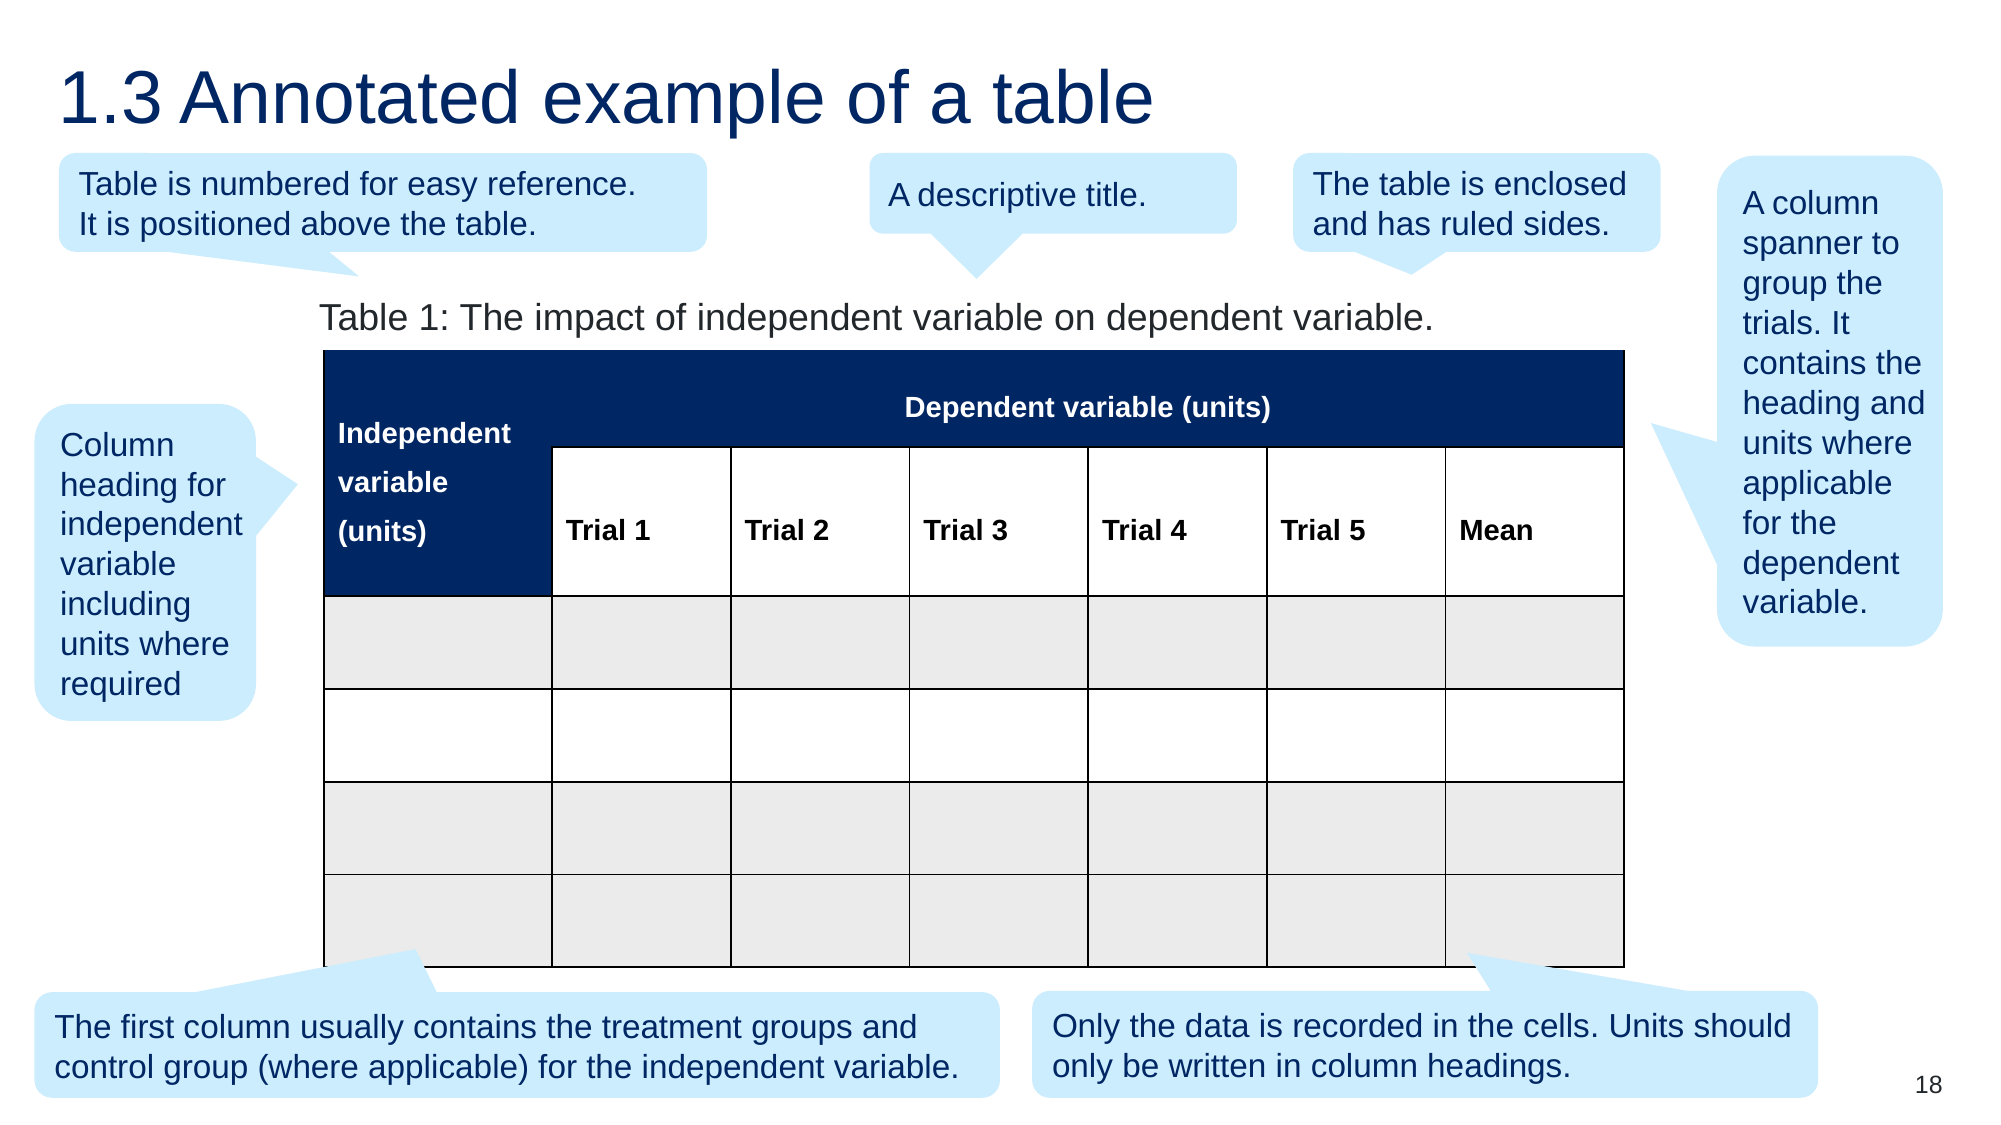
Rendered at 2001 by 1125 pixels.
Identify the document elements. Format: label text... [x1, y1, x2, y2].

table_cell [1446, 875, 1623, 966]
table_cell Trial 1 [553, 448, 730, 595]
text_box Only the data is recorded in the cells. Units should only be written in column headings. [1031, 951, 1820, 1099]
table_cell [1268, 875, 1445, 966]
table_cell [1446, 690, 1623, 781]
table_cell [910, 690, 1087, 781]
table_cell [553, 875, 730, 966]
slide_number 18 [1824, 1068, 1943, 1099]
table_cell Trial 2 [732, 448, 909, 595]
table_cell [325, 690, 551, 781]
table_cell [732, 875, 909, 966]
table_cell Mean [1446, 448, 1623, 595]
text_box The table is enclosed and has ruled sides. [1292, 151, 1662, 276]
text_box The first column usually contains the treatment groups and control group (where applicable) for the independent variable. [33, 947, 1002, 1099]
table_cell [1268, 597, 1445, 688]
table_cell [732, 690, 909, 781]
table_header Dependent variable (units) [552, 350, 1623, 446]
table_cell [553, 690, 730, 781]
table_header Independent variable (units) [325, 350, 552, 595]
table_cell [325, 783, 551, 874]
table_cell Trial 5 [1268, 448, 1445, 595]
table_cell [1446, 597, 1623, 688]
text_box Table is numbered for easy reference. It is positioned above the table. [57, 151, 709, 278]
table_cell Trial 4 [1089, 448, 1266, 595]
table_cell [1089, 690, 1266, 781]
table_cell [1268, 690, 1445, 781]
table_cell [732, 783, 909, 874]
table_cell [1089, 597, 1266, 688]
text_box A column spanner to group the trials. It contains the heading and units where applicable for the dependent variable. [1648, 154, 1944, 648]
table_cell [732, 597, 909, 688]
table_cell [553, 597, 730, 688]
text_box Column heading for independent variable including units where required [33, 402, 300, 722]
table_cell [325, 875, 551, 966]
table_cell [1446, 783, 1623, 874]
table_cell [910, 597, 1087, 688]
table_cell [1089, 875, 1266, 966]
table_cell [1268, 783, 1445, 874]
table_cell [910, 875, 1087, 966]
text_box A descriptive title. [868, 151, 1239, 281]
table_cell Trial 3 [910, 448, 1087, 595]
table_cell [553, 783, 730, 874]
text_box Table 1: The impact of independent variable on dependent variable. [318, 292, 1599, 343]
table_cell [325, 597, 551, 688]
title 1.3 Annotated example of a table [59, 59, 1943, 149]
table_cell [1089, 783, 1266, 874]
table_cell [910, 783, 1087, 874]
